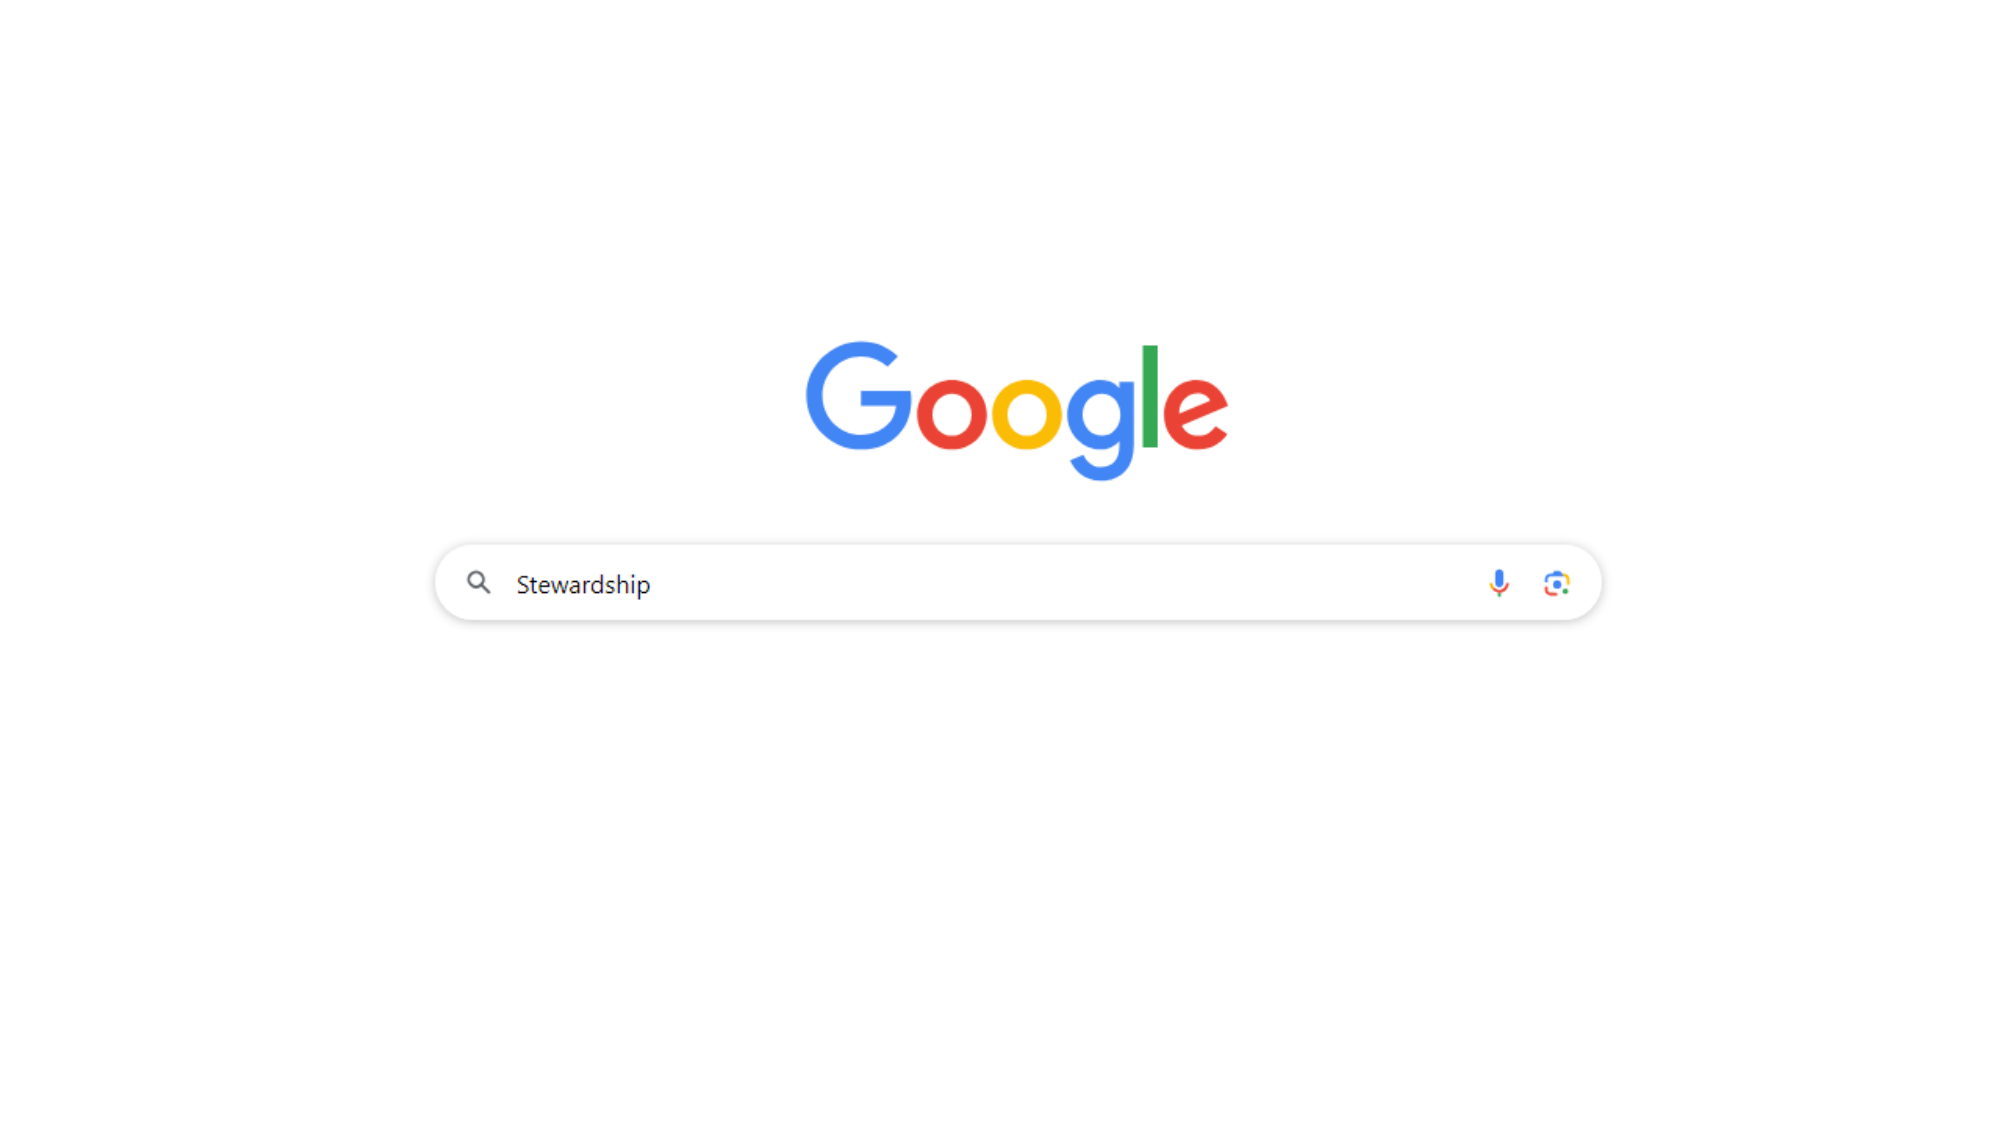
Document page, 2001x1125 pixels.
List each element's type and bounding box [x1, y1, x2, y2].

picture [337, 294, 1700, 661]
